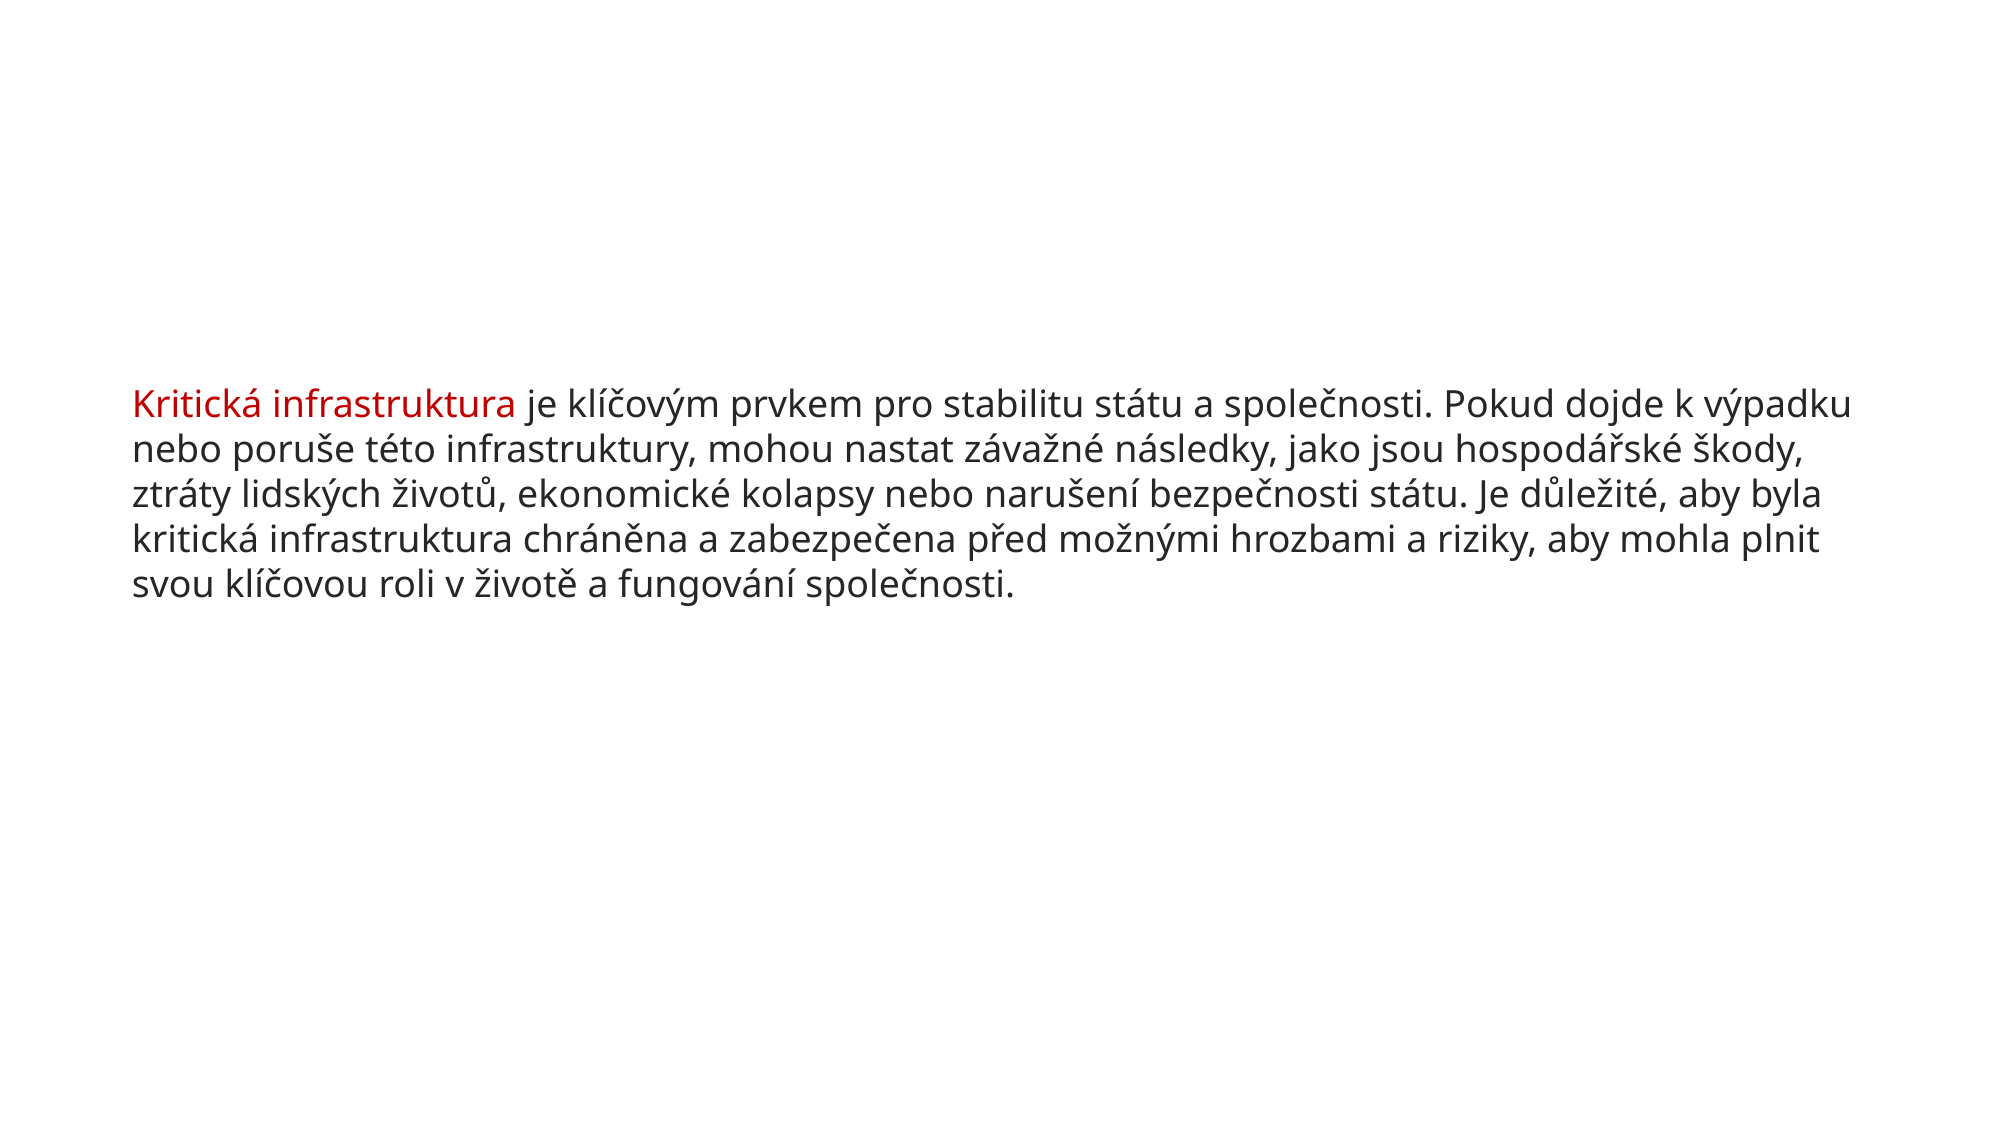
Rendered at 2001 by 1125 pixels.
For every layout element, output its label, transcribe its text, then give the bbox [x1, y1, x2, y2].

text_box Kritická infrastruktura je klíčovým prvkem pro stabilitu státu a společnosti. Pokud dojde k výpadku nebo poruše této infrastruktury, mohou nastat závažné následky, jako jsou hospodářské škody, ztráty lidských životů, ekonomické kolapsy nebo narušení bezpečnosti státu. Je důležité, aby byla kritická infrastruktura chráněna a zabezpečena před možnými hrozbami a riziky, aby mohla plnit svou klíčovou roli v životě a fungování společnosti. [117, 373, 1893, 613]
